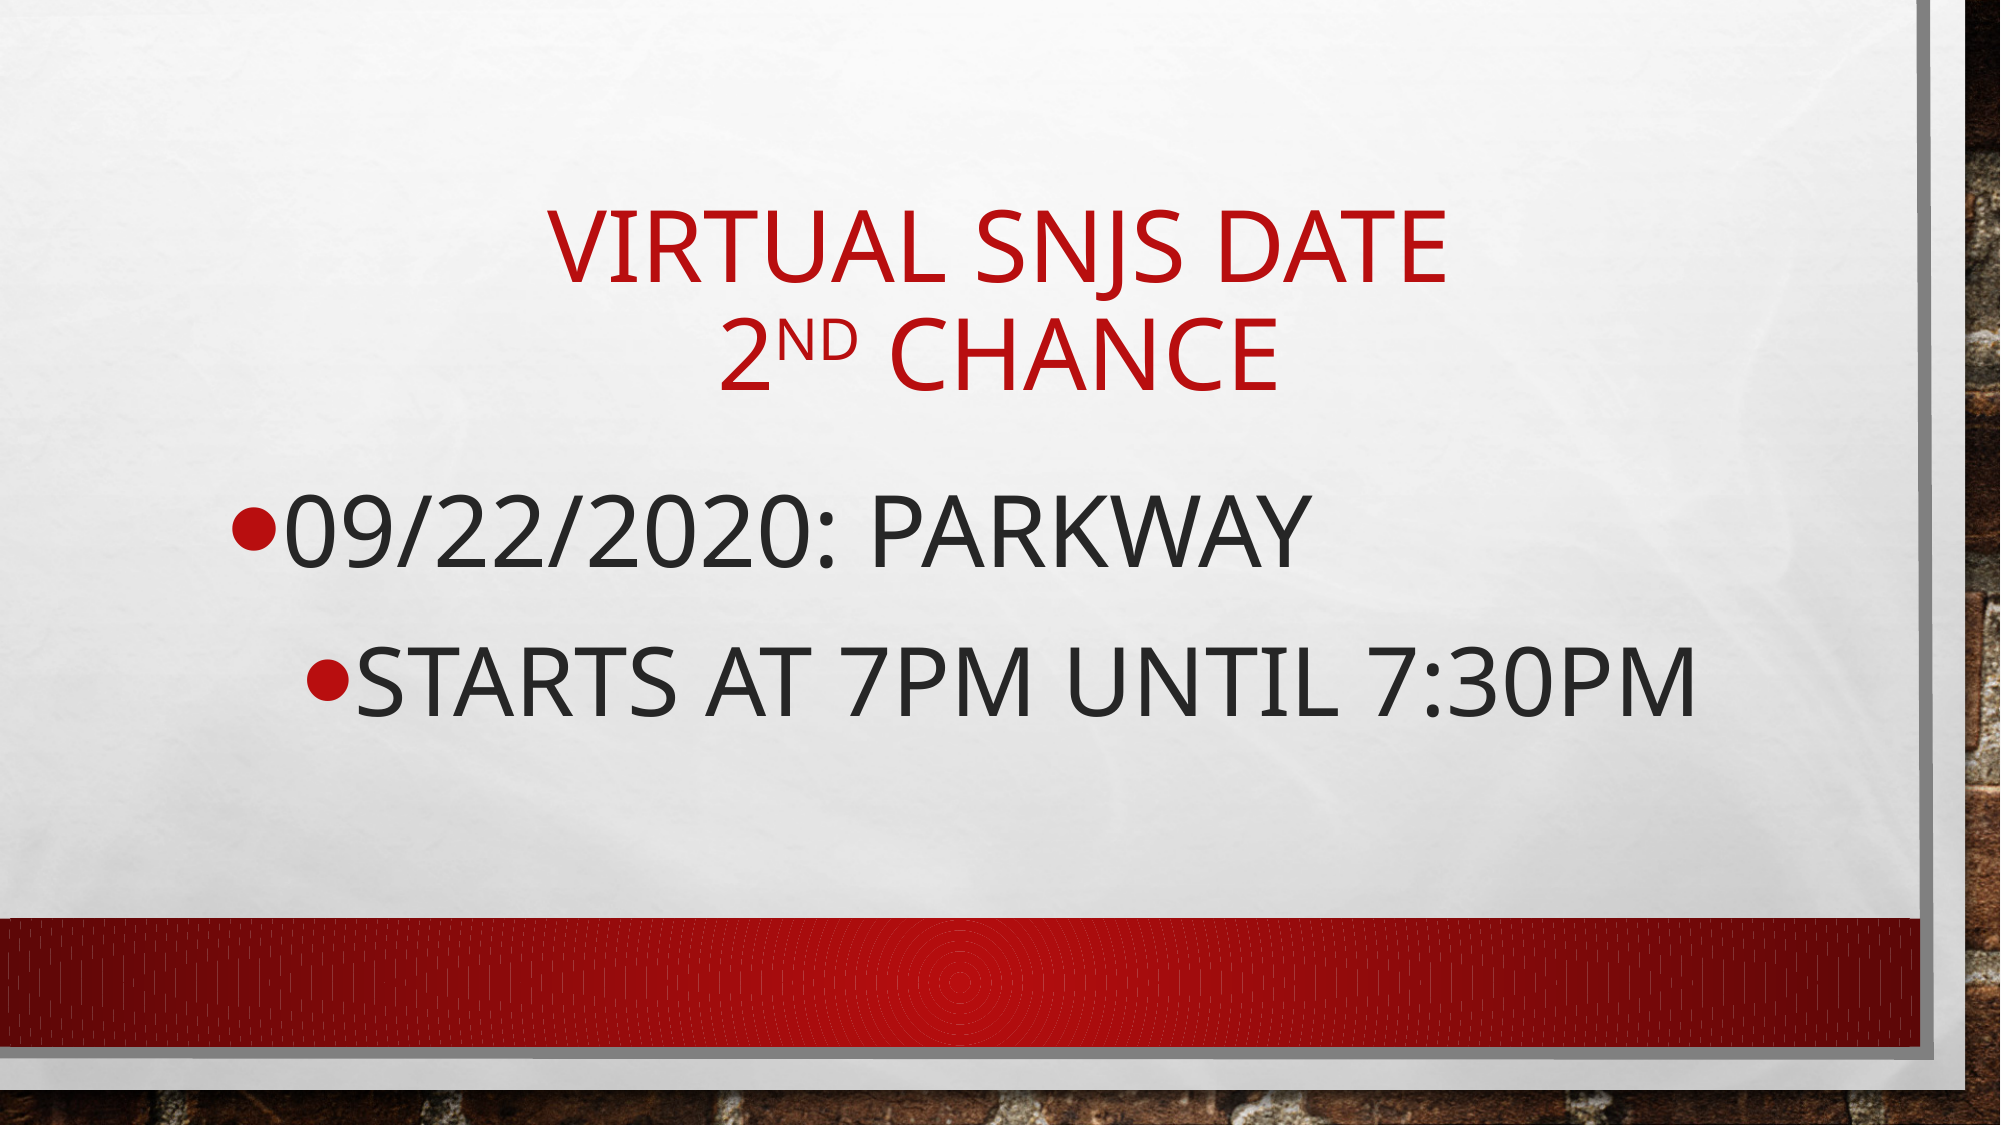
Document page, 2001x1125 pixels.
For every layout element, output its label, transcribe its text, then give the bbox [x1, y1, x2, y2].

list 09/22/2020: Parkway Starts at 7PM until 7:30PM [211, 332, 1789, 922]
title Virtual SNJS Date 2nd chance [211, 174, 1789, 332]
picture [0, 0, 2000, 1125]
